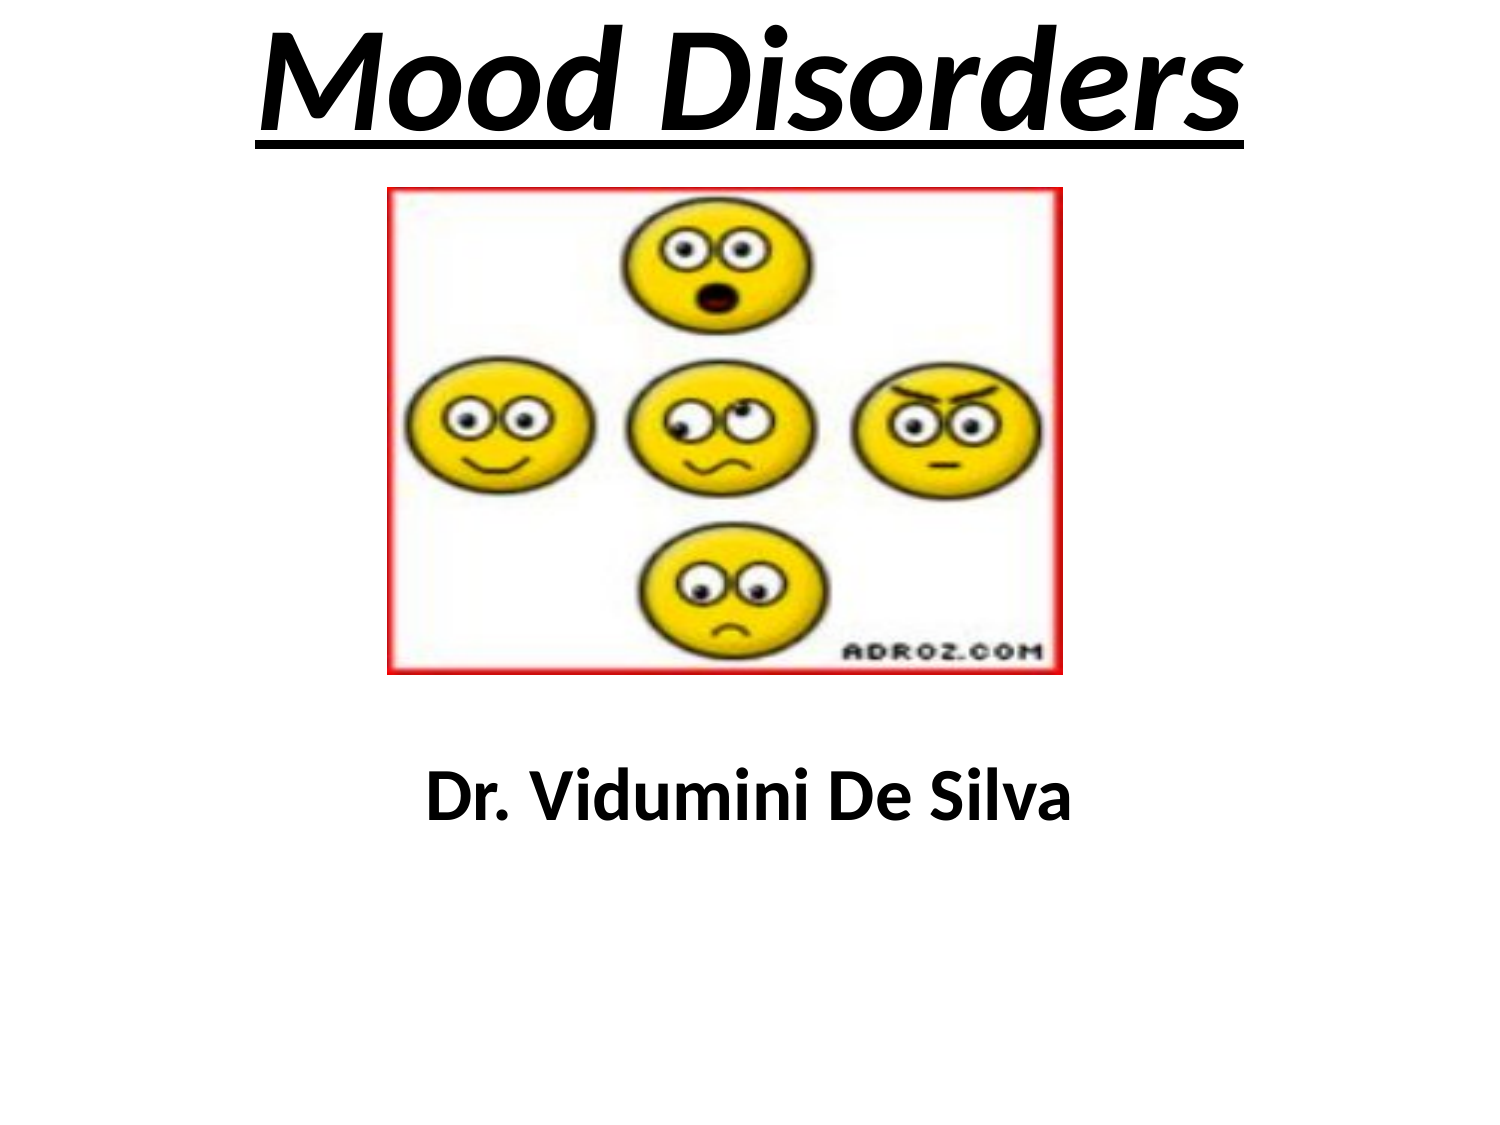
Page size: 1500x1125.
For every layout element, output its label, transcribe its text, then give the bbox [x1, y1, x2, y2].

picture [387, 187, 1063, 676]
title Mood Disorders [112, 0, 1388, 192]
subtitle Dr. Vidumini De Silva [225, 362, 1275, 1088]
